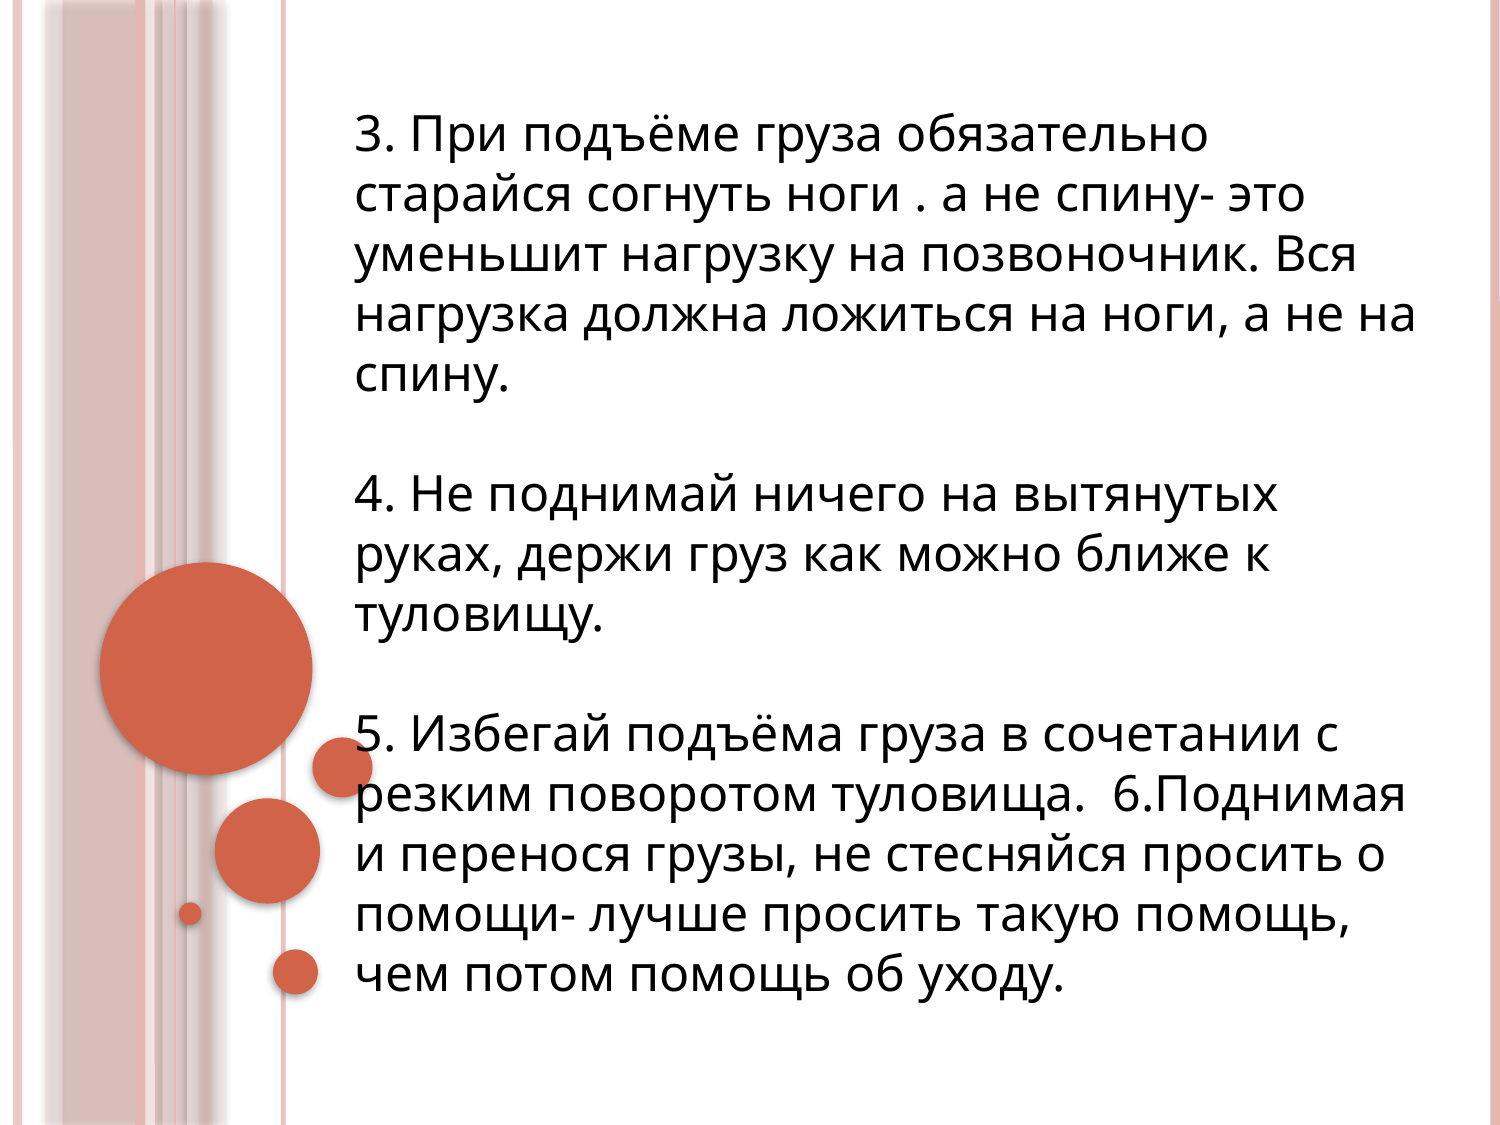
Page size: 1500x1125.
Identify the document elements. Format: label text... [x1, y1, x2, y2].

text_box 3. При подъёме груза обязательно старайся согнуть ноги . а не спину- это уменьшит нагрузку на позвоночник. Вся нагрузка должна ложиться на ноги, а не на спину. 4. Не поднимай ничего на вытянутых руках, держи груз как можно ближе к туловищу. 5. Избегай подъёма груза в сочетании с резким поворотом туловища. 6.Поднимая и перенося грузы, не стесняйся просить о помощи- лучше просить такую помощь, чем потом помощь об уходу. [339, 93, 1442, 1099]
